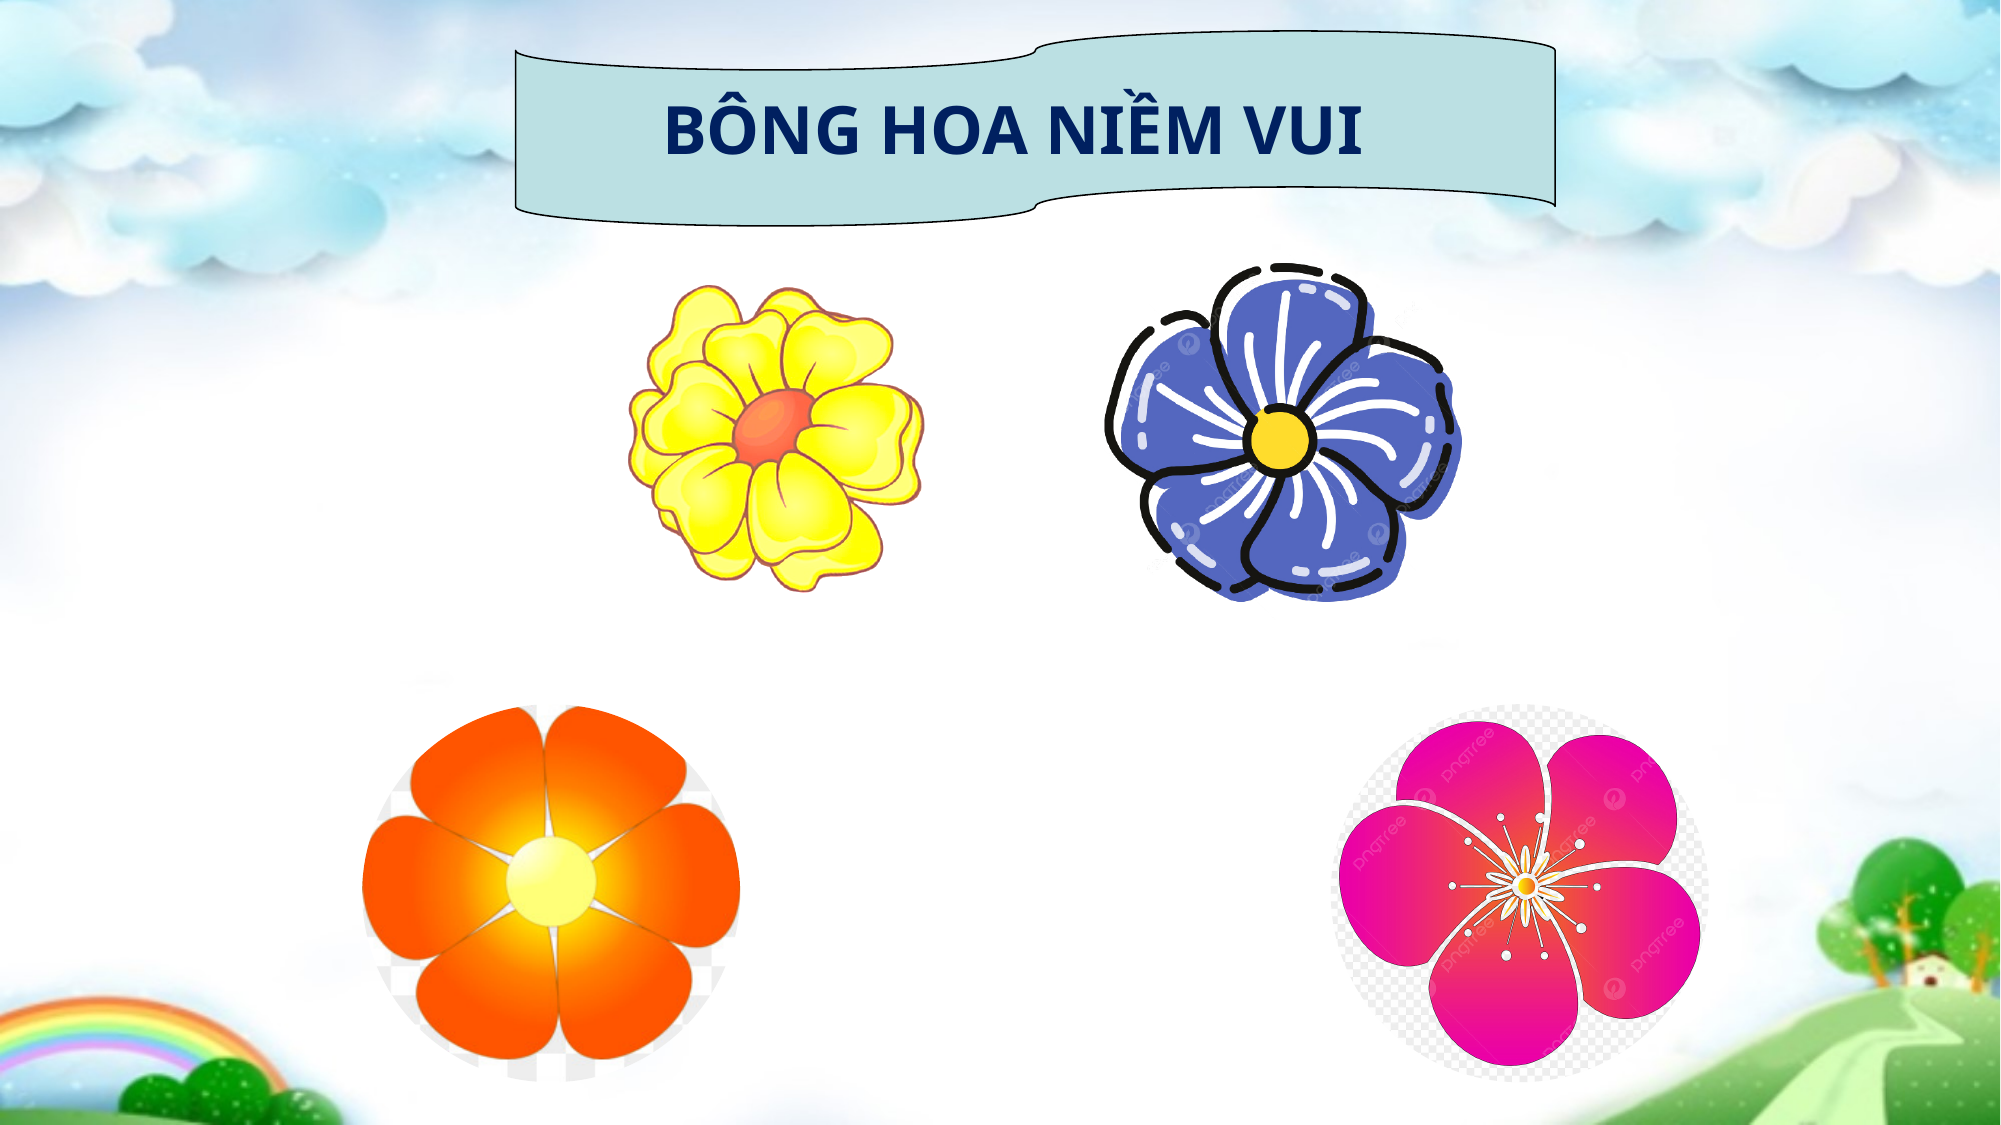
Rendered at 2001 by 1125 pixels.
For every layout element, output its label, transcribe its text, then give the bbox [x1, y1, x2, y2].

picture [0, 0, 2001, 1125]
text_box [515, 30, 1556, 226]
text_box BÔNG HOA NIỀM VUI [646, 80, 1379, 176]
